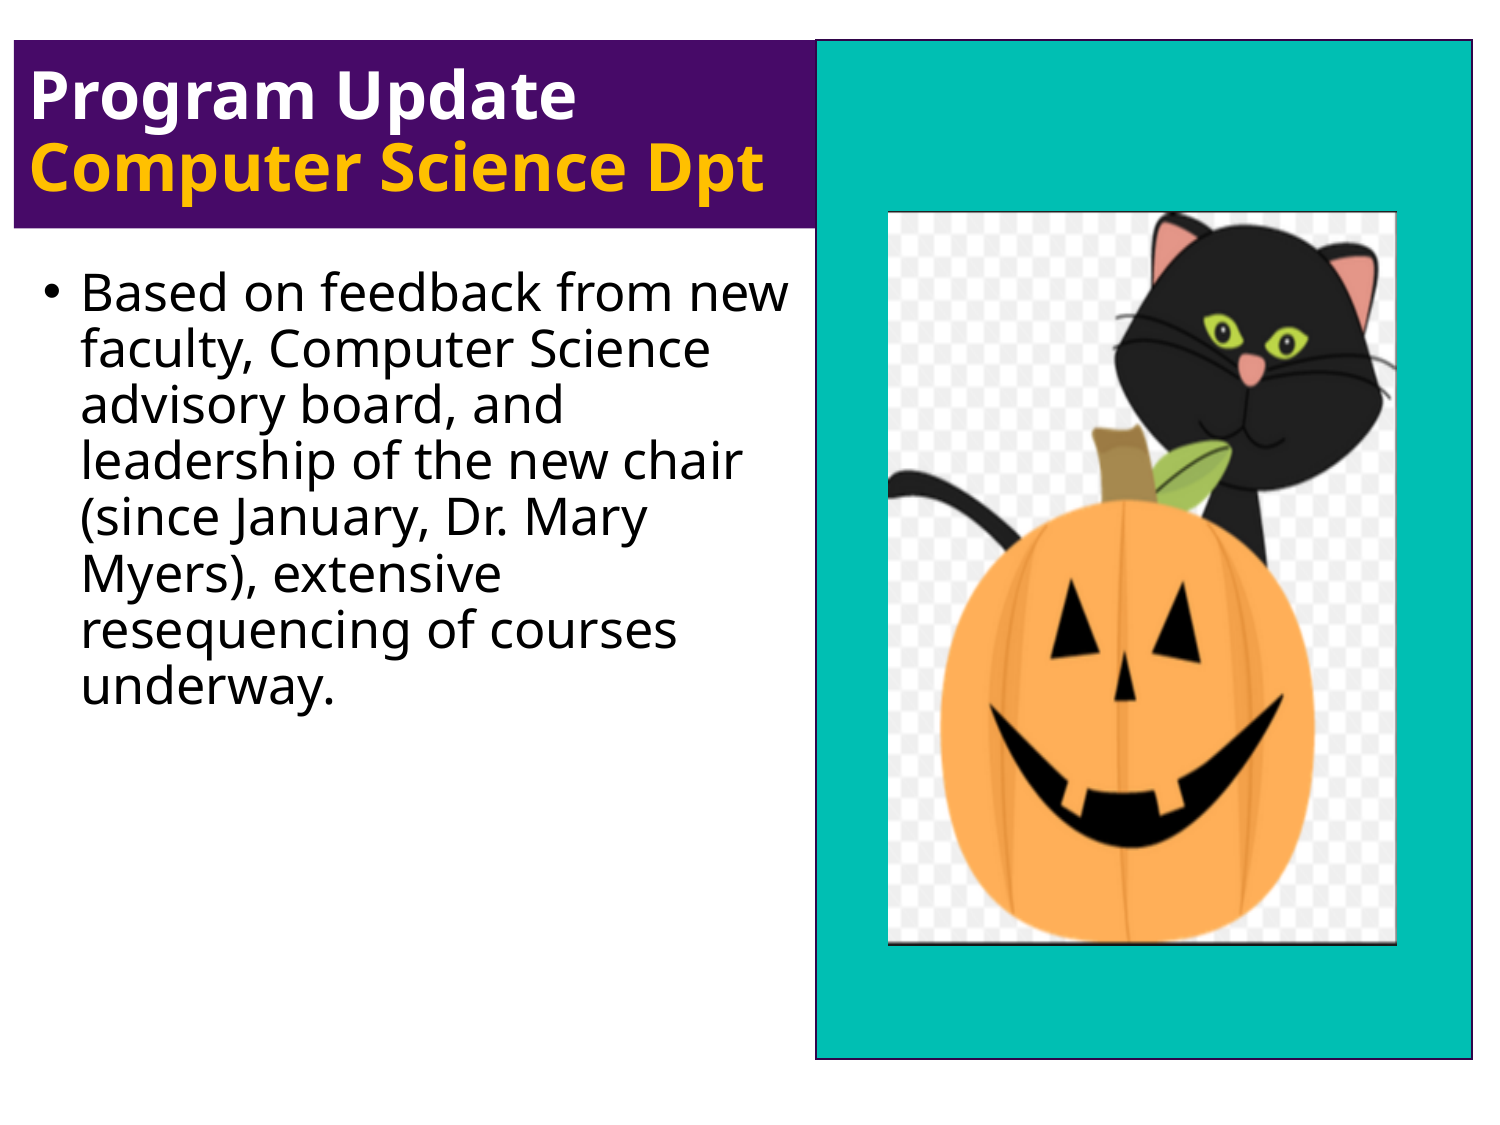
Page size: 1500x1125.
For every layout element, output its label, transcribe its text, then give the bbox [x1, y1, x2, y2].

picture [888, 211, 1397, 946]
text_box Based on feedback from new faculty, Computer Science advisory board, and leadership of the new chair (since January, Dr. Mary Myers), extensive resequencing of courses underway. [28, 258, 816, 1090]
title Program Update Computer Science Dpt [13, 40, 815, 229]
text_box Picture Here [815, 40, 1472, 1060]
